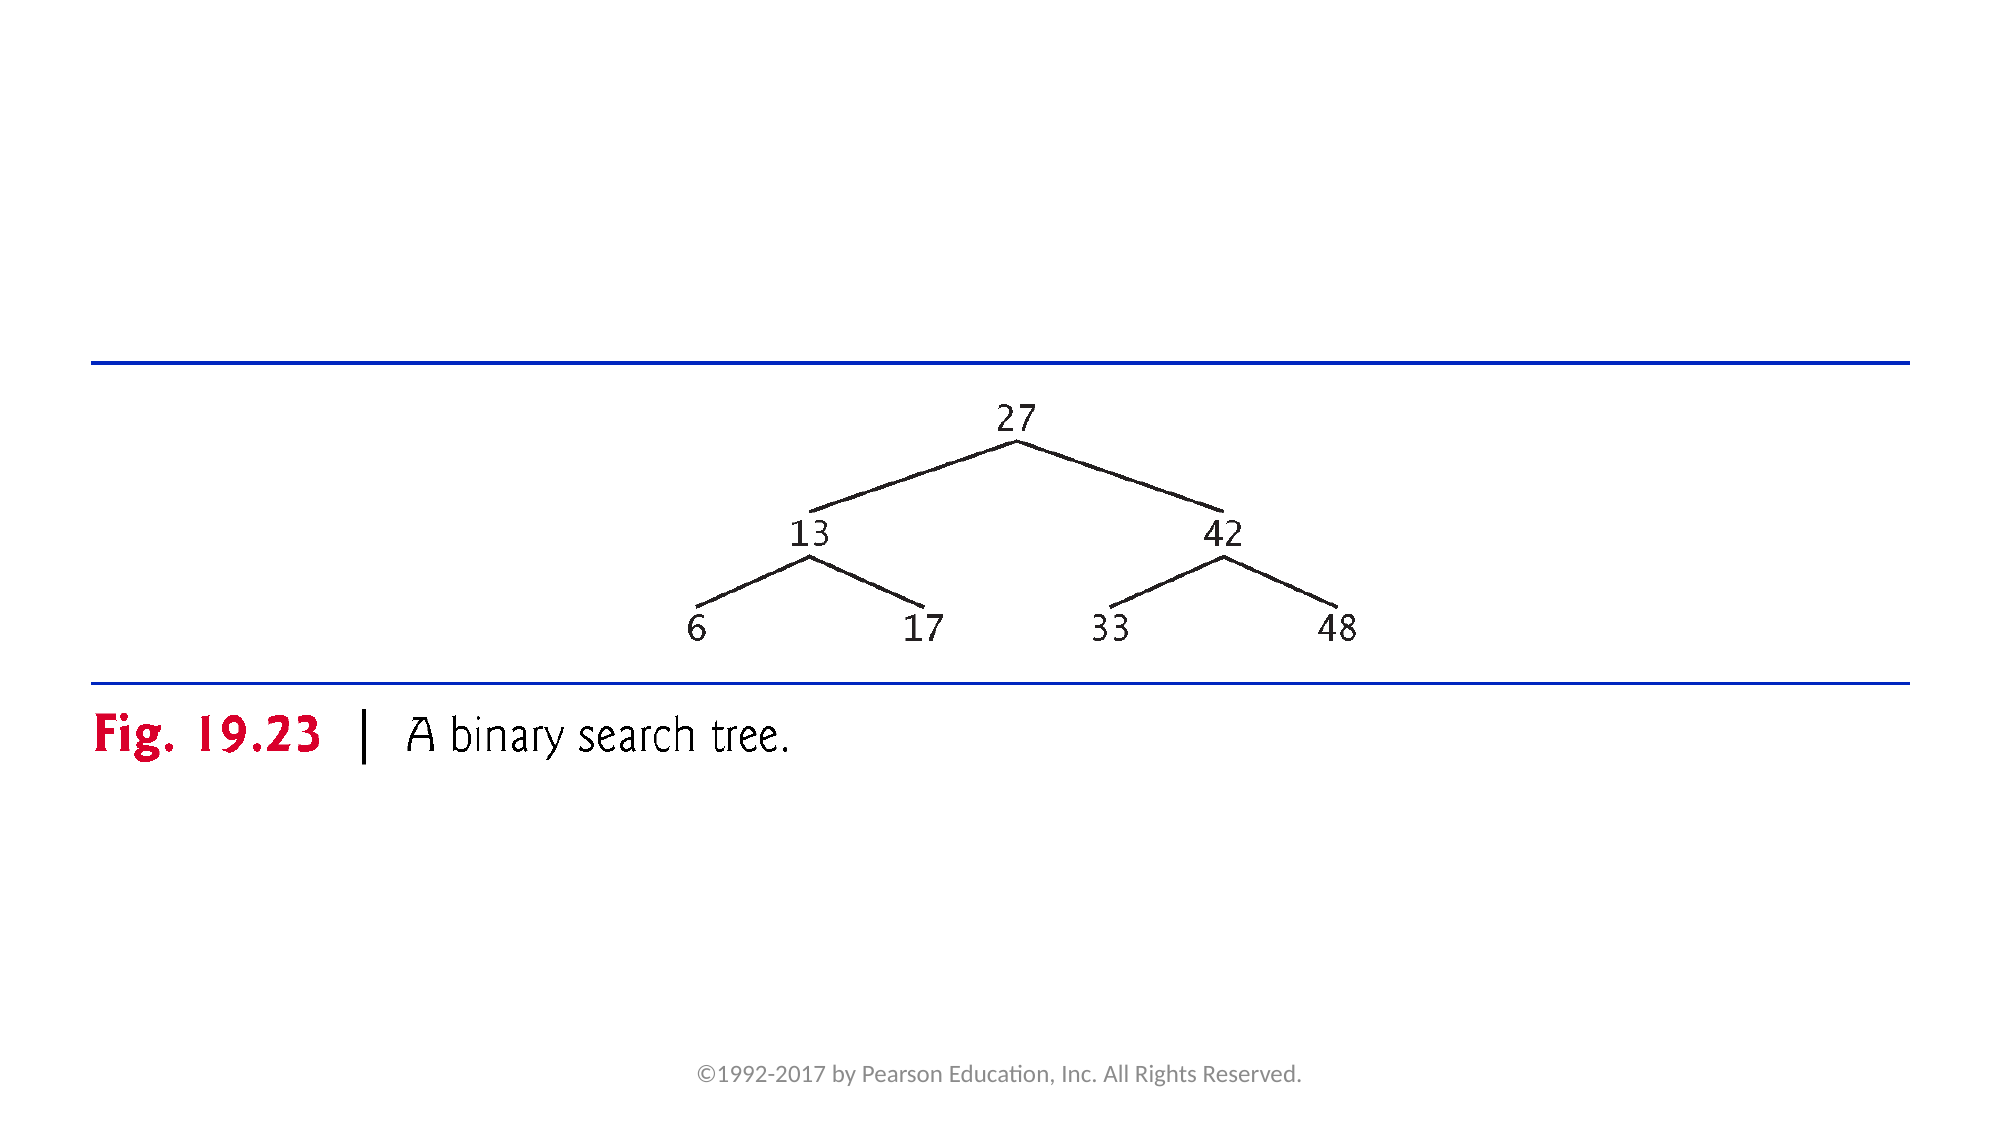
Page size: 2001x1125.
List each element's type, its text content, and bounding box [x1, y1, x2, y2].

picture [0, 270, 2000, 855]
footer ©1992-2017 by Pearson Education, Inc. All Rights Reserved. [662, 1042, 1338, 1103]
